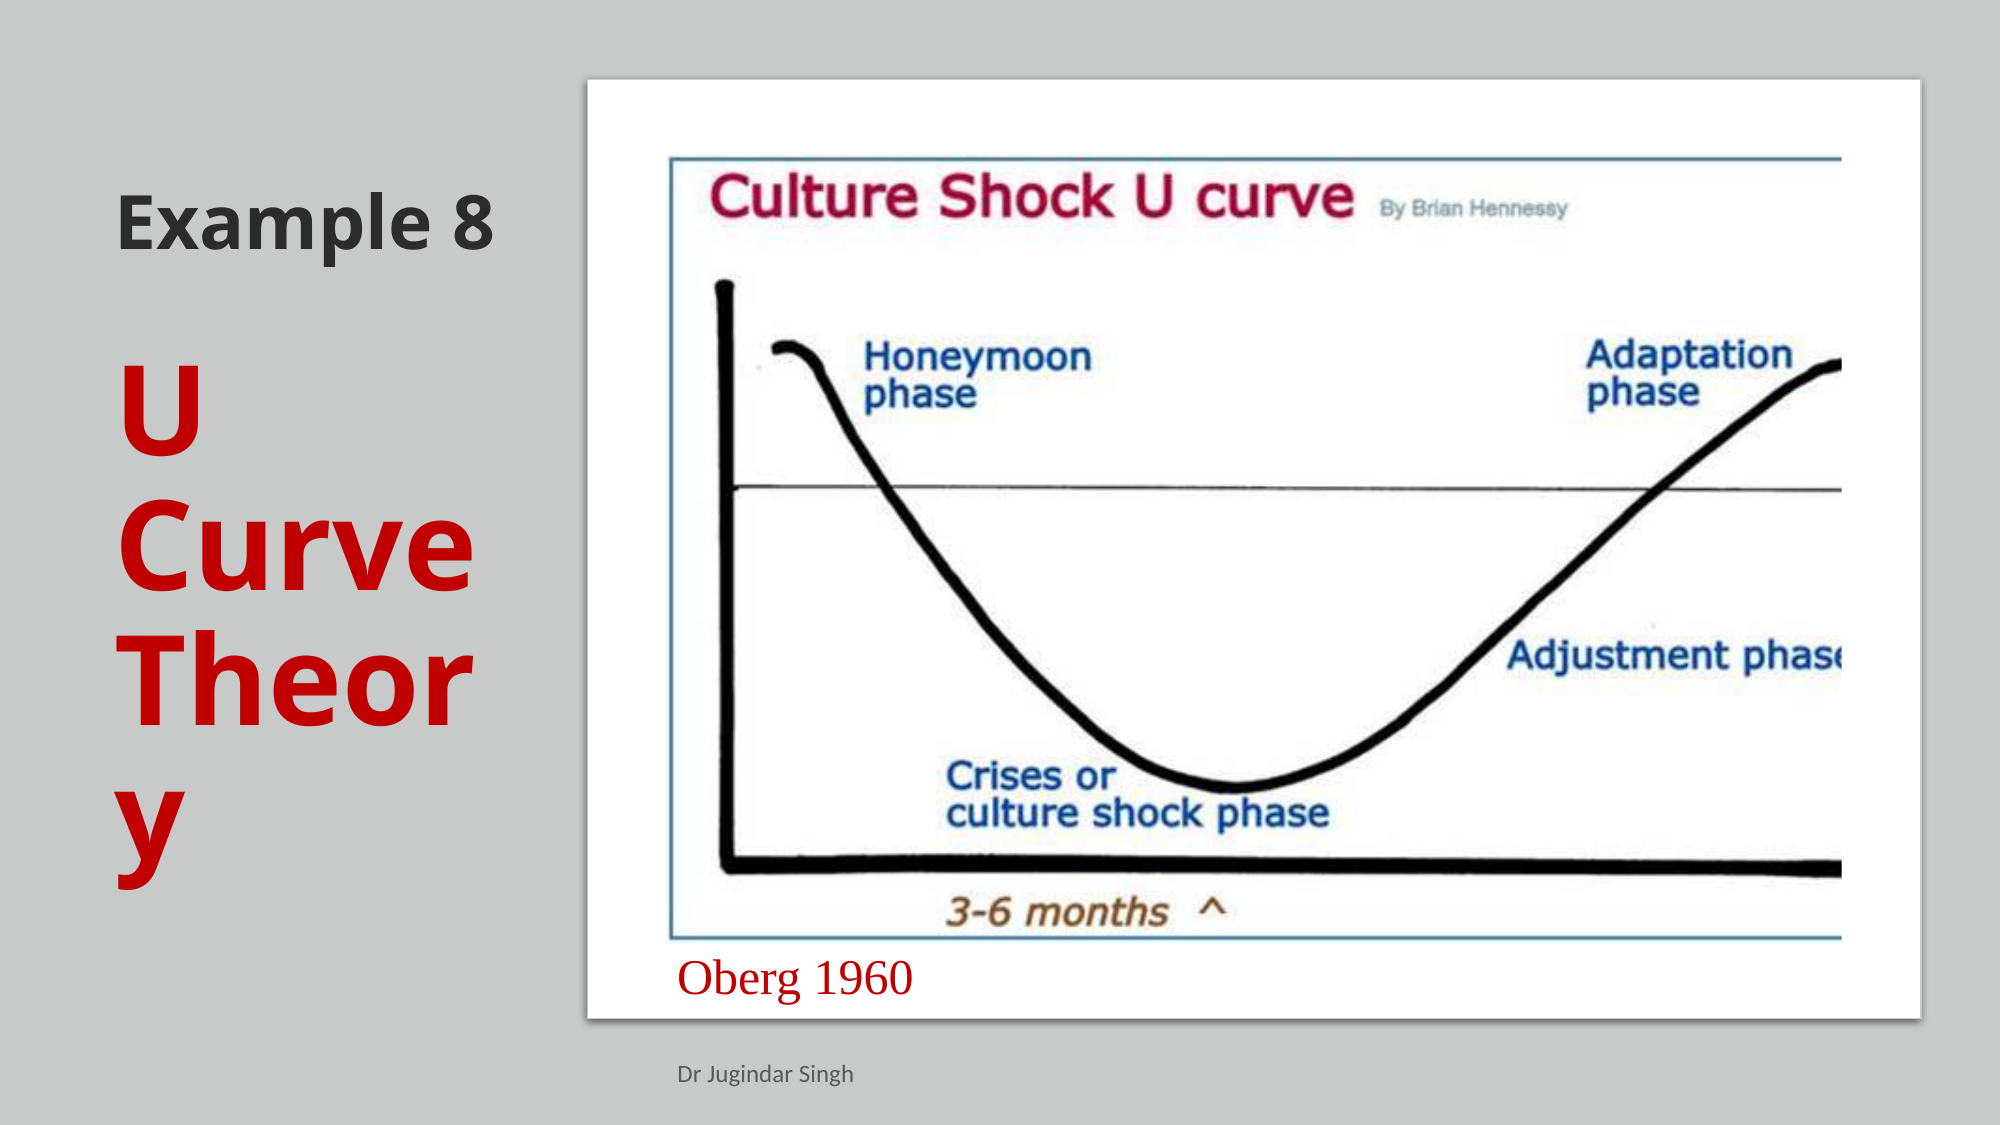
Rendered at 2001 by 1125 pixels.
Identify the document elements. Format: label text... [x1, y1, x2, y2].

text_box Oberg 1960 [662, 937, 1626, 1012]
title Example 8 U Curve Theory [99, 104, 527, 968]
text_box [586, 78, 1922, 1019]
footer Dr Jugindar Singh [662, 1042, 1338, 1103]
picture [666, 154, 1842, 944]
text_box [0, 0, 2000, 1125]
